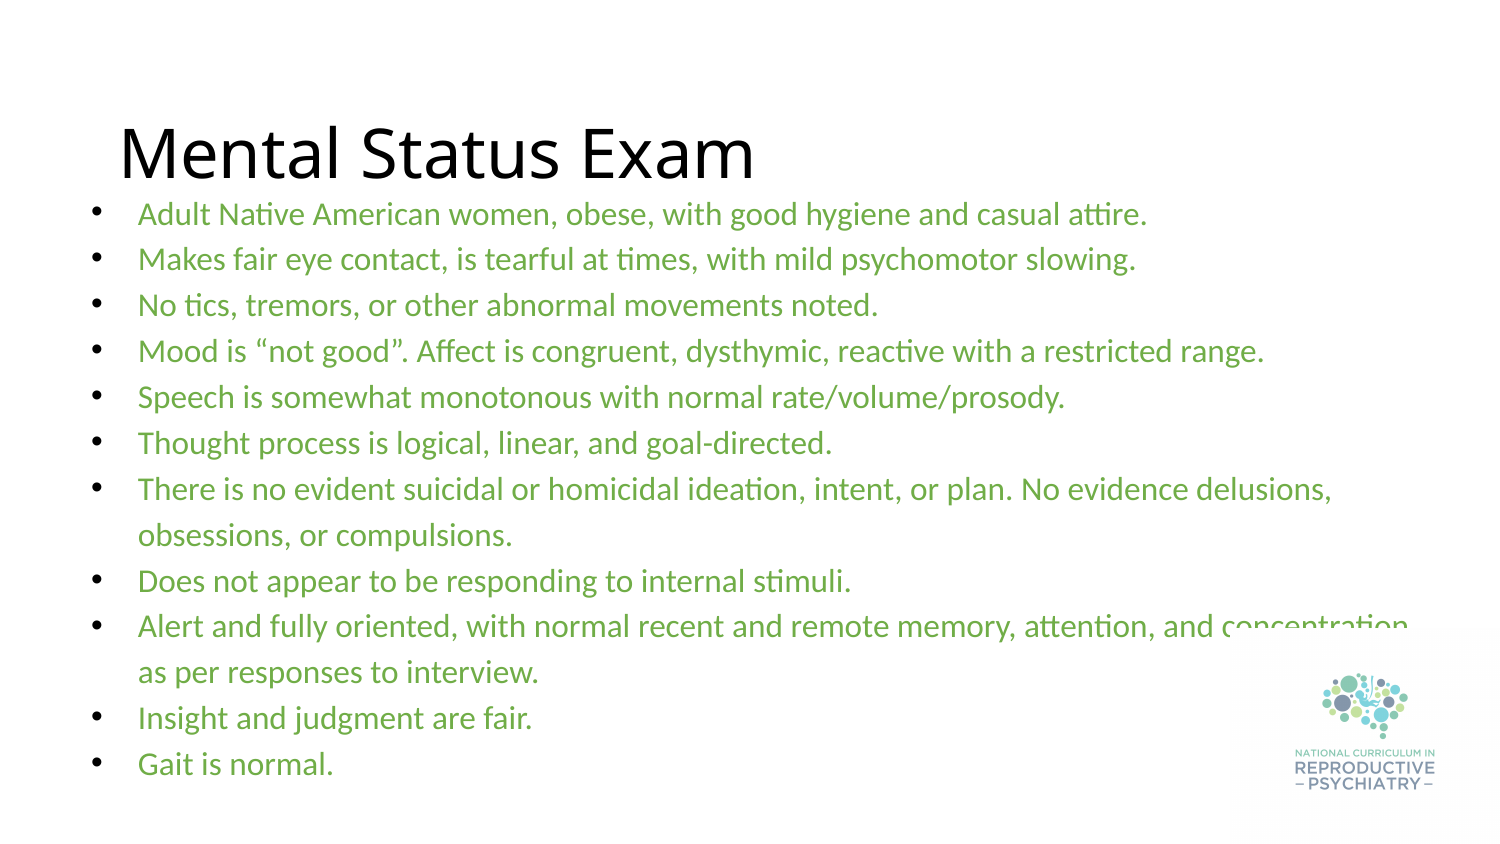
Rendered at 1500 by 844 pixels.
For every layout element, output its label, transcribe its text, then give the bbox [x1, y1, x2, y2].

list Adult Native American women, obese, with good hygiene and casual attire. Makes fair eye contact, is tearful at times, with mild psychomotor slowing. No tics, tremors, or other abnormal movements noted. Mood is “not good”. Affect is congruent, dysthymic, reactive with a restricted range. Speech is somewhat monotonous with normal rate/volume/prosody. Thought process is logical, linear, and goal-directed. There is no evident suicidal or homicidal ideation, intent, or plan. No evidence delusions, obsessions, or compulsions. Does not appear to be responding to internal stimuli. Alert and fully oriented, with normal recent and remote memory, attention, and concentration as per responses to interview. Insight and judgment are fair. Gait is normal. [76, 170, 1427, 728]
title Mental Status Exam [103, 44, 1397, 170]
picture [1230, 628, 1500, 844]
